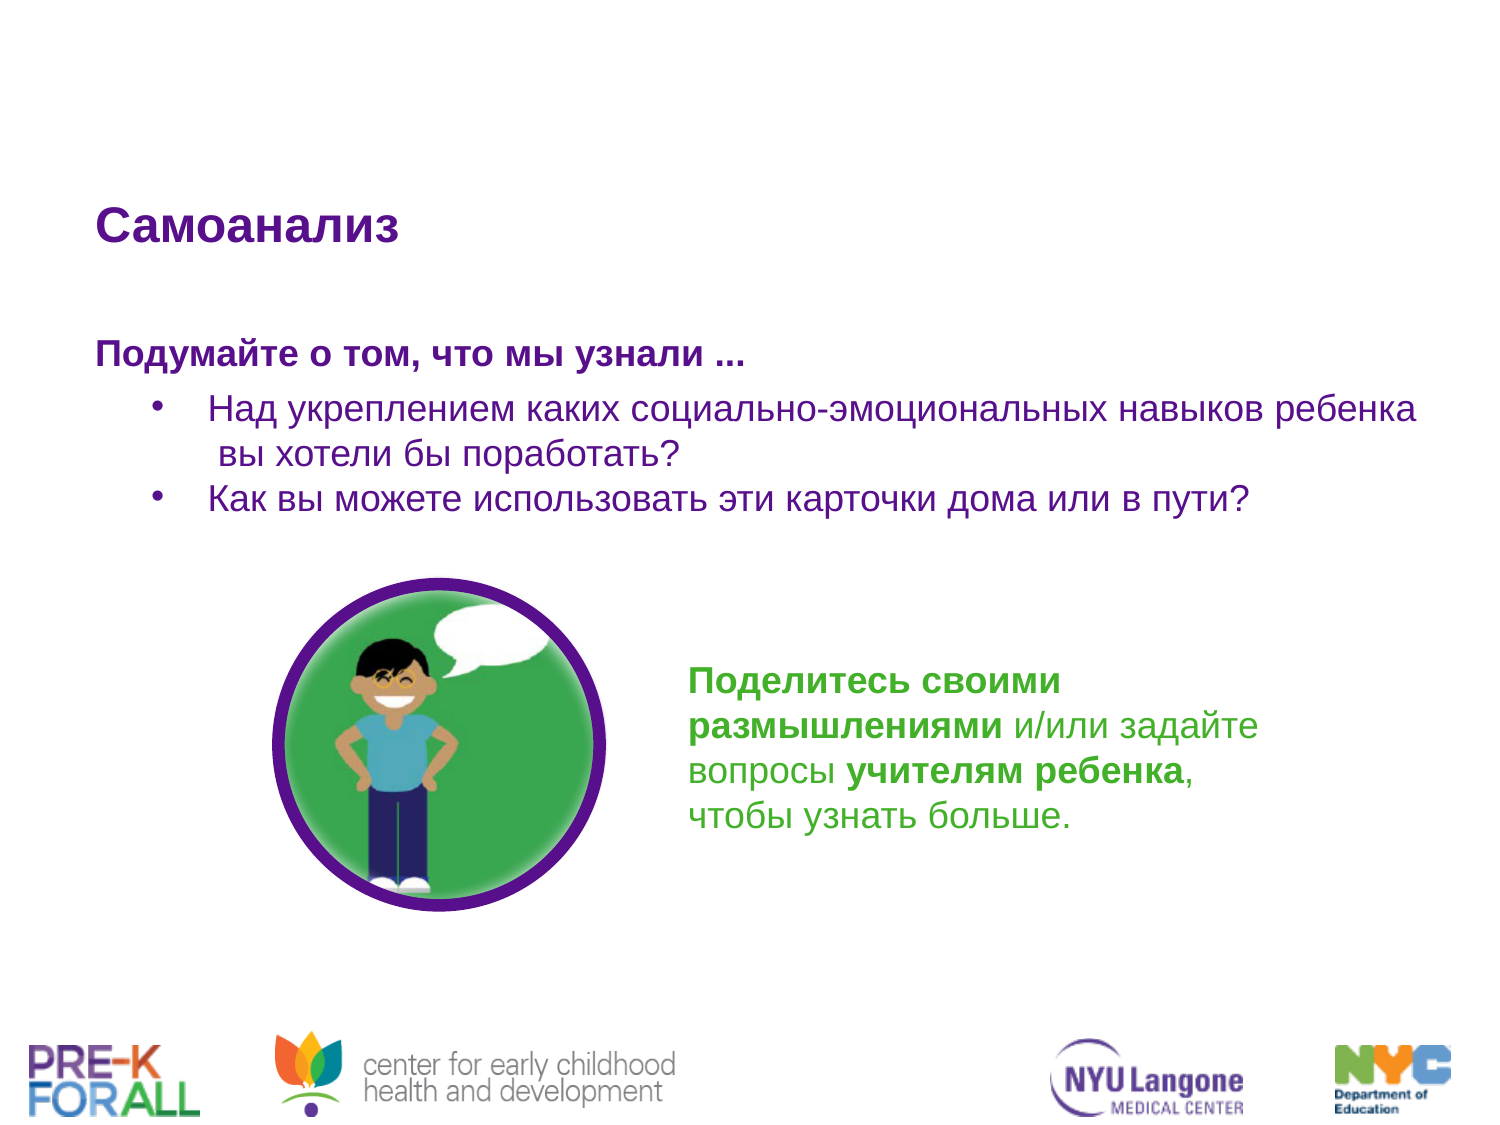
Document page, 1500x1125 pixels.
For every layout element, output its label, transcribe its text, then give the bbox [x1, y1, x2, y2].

text_box Поделитесь своими размышлениями и/или задайте вопросы учителям ребенка, чтобы узнать больше. [673, 649, 1311, 844]
picture [29, 1045, 200, 1117]
picture [275, 1031, 697, 1117]
text_box Подумайте о том, что мы узнали ... Над укреплением каких социально-эмоциональных навыков ребенка вы хотели бы поработать? Как вы можете использовать эти карточки дома или в пути? [80, 321, 1440, 498]
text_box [257, 569, 620, 925]
picture [1050, 1038, 1243, 1117]
list Самоанализ [80, 146, 1425, 306]
picture [1335, 1045, 1451, 1117]
